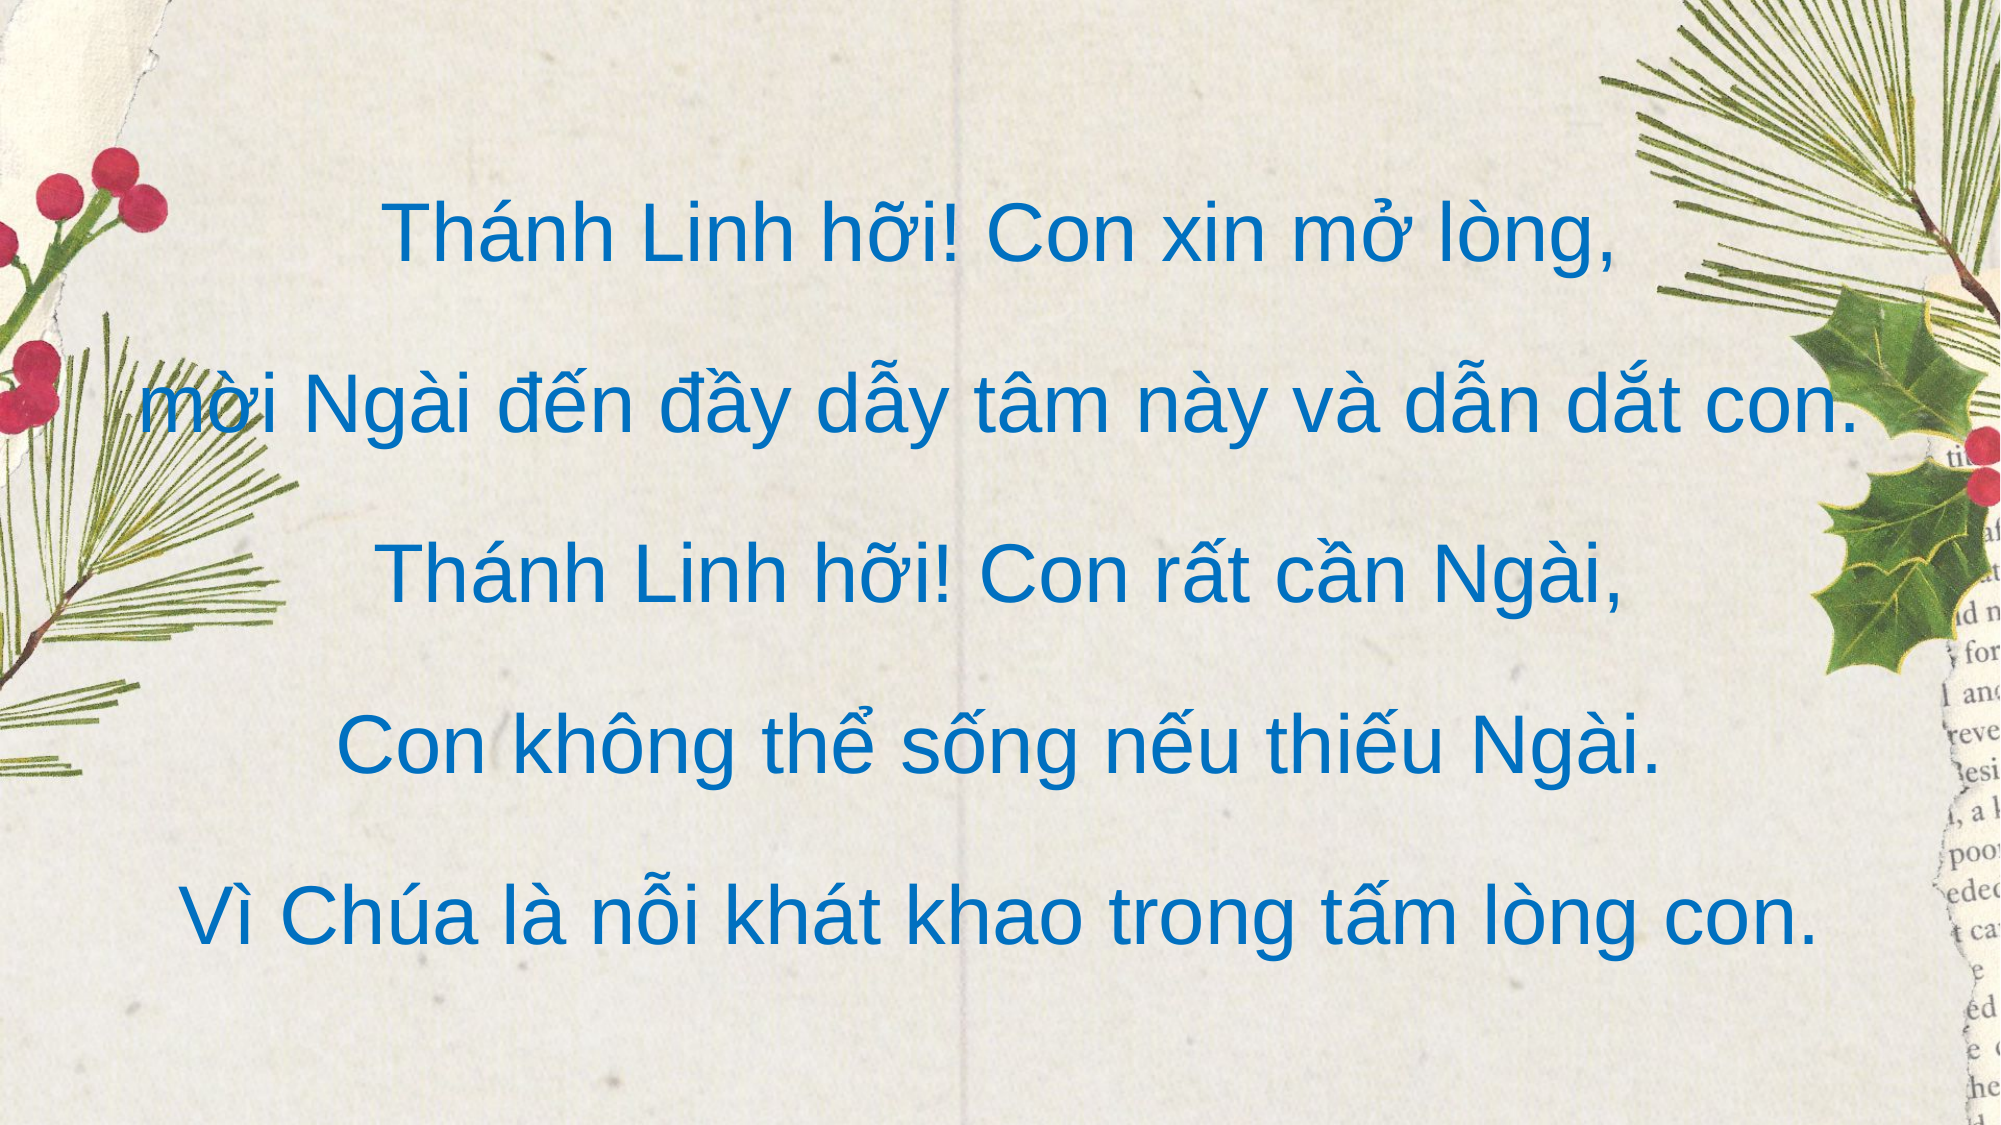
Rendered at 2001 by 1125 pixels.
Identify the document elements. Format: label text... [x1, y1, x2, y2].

list Thánh Linh hỡi! Con xin mở lòng, mời Ngài đến đầy dẫy tâm này và dẫn dắt con. Thánh Linh hỡi! Con rất cần Ngài, Con không thể sống nếu thiếu Ngài. Vì Chúa là nỗi khát khao trong tấm lòng con. [0, 0, 2000, 1125]
